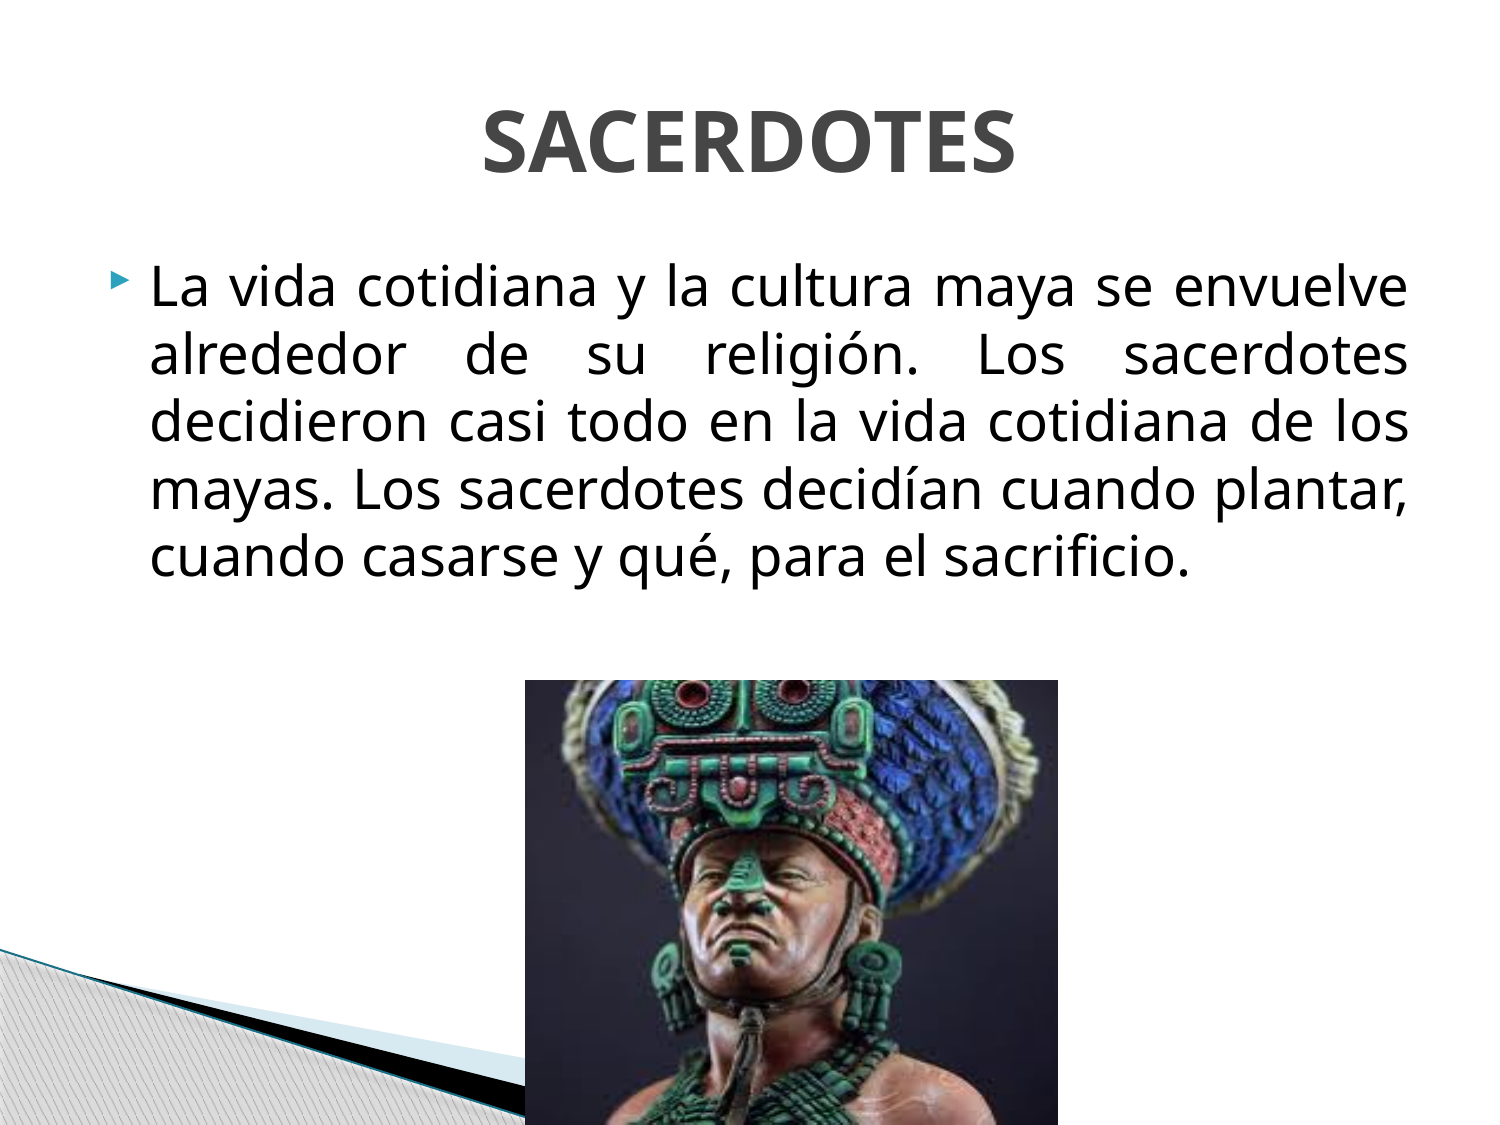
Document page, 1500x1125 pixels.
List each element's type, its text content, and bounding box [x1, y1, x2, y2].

picture [525, 680, 1058, 1125]
title SACERDOTES [75, 45, 1425, 233]
list La vida cotidiana y la cultura maya se envuelve alrededor de su religión. Los sacerdotes decidieron casi todo en la vida cotidiana de los mayas. Los sacerdotes decidían cuando plantar, cuando casarse y qué, para el sacrificio. [75, 243, 1425, 986]
